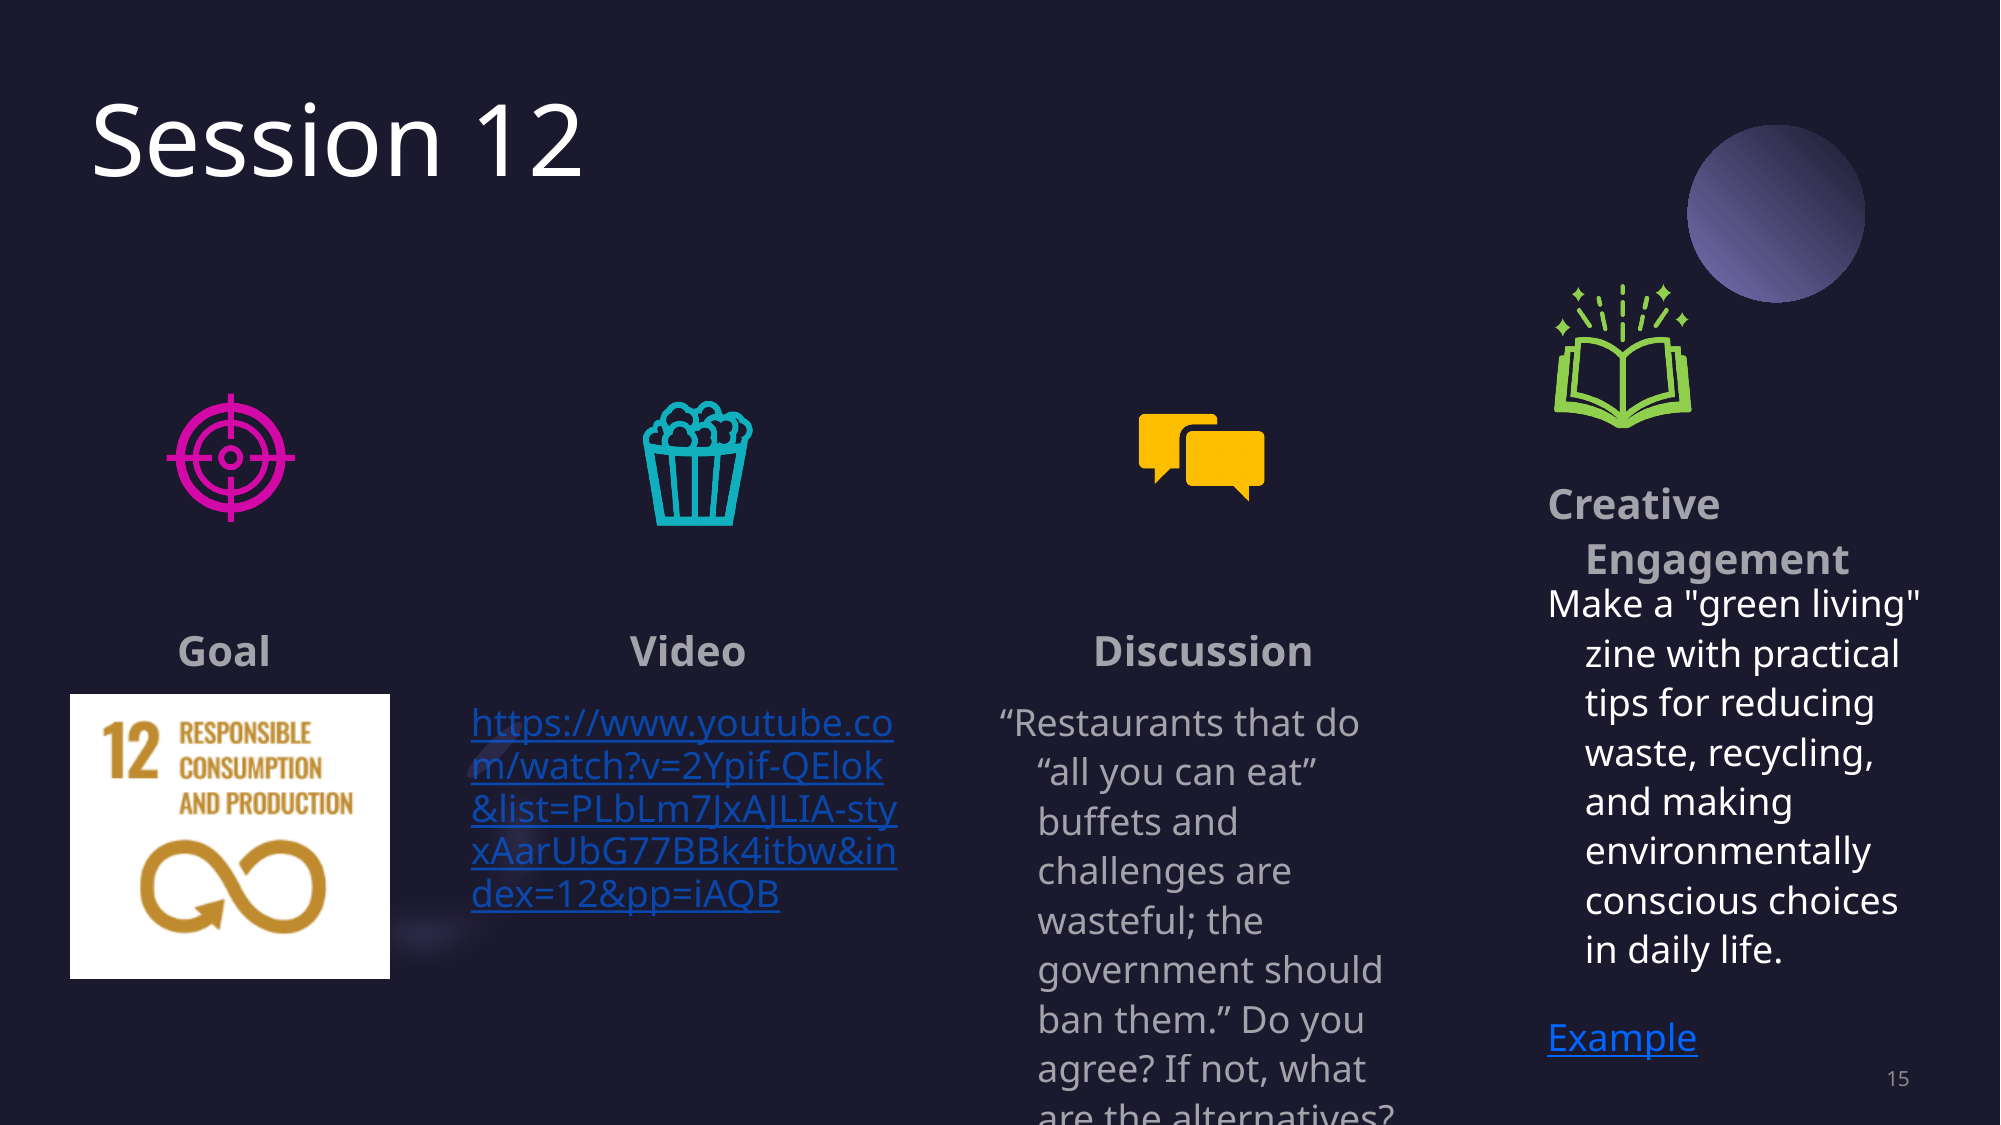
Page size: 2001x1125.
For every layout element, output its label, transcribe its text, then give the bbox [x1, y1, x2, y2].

slide_number 15 [1632, 1067, 1910, 1093]
list Discussion [1092, 620, 1374, 681]
list Goal [177, 620, 458, 681]
title Session 12 [90, 90, 1449, 296]
list Video [629, 620, 911, 681]
list Make a "green living" zine with practical tips for reducing waste, recycling, and making environmentally conscious choices in daily life. Example [1547, 575, 1930, 681]
list “Restaurants that do “all you can eat” buffets and challenges are wasteful; the government should ban them.” Do you agree? If not, what are the alternatives? [999, 694, 1416, 800]
picture [1126, 382, 1277, 533]
list Creative Engagement [1547, 472, 1971, 533]
picture [155, 382, 306, 533]
picture [619, 388, 770, 539]
list https://www.youtube.com/watch?v=2Ypif-QElok&list=PLbLm7JxAJLIA-styxAarUbG77BBk4itbw&index=12&pp=iAQB [470, 694, 911, 800]
picture [70, 694, 390, 979]
picture [1547, 280, 1698, 431]
